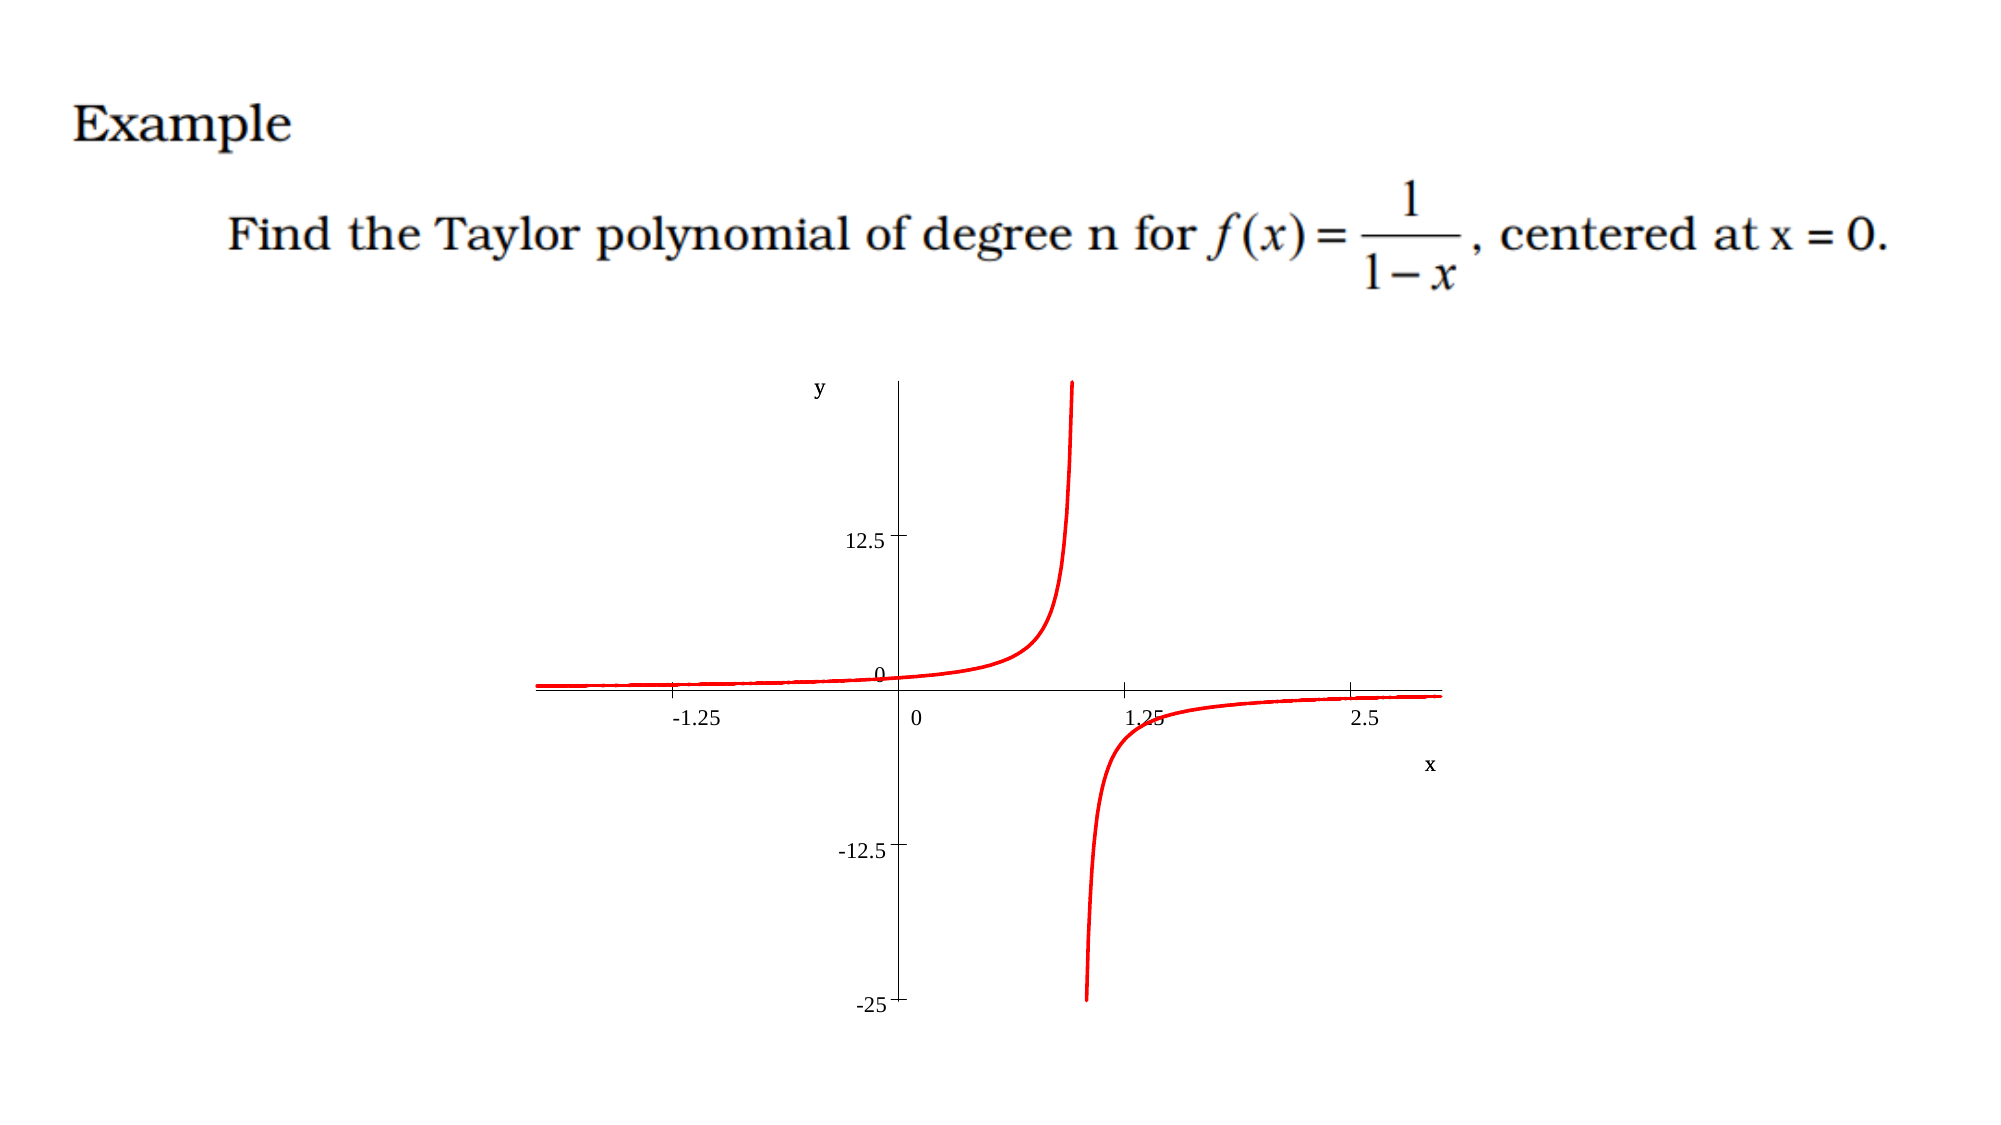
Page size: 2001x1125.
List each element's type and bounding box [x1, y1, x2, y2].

picture [502, 367, 1477, 1016]
picture [45, 72, 1934, 324]
